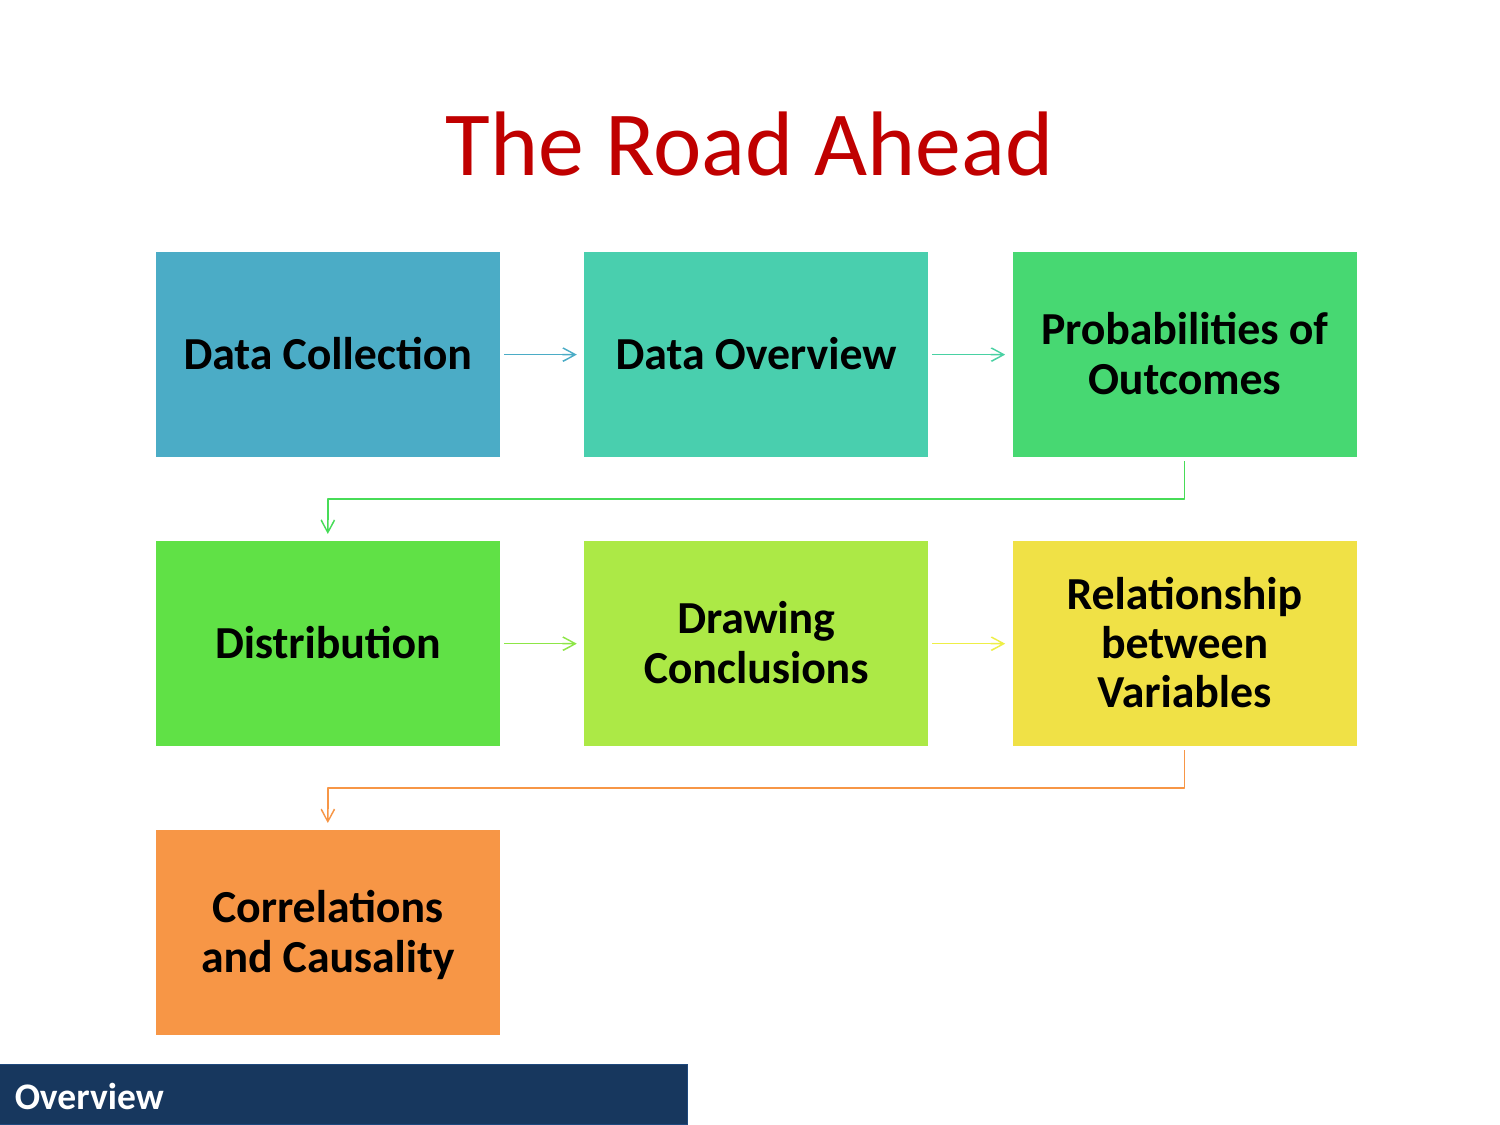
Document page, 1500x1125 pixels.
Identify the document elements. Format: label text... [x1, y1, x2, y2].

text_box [112, 249, 1401, 1038]
text_box Overview [0, 1064, 688, 1125]
title The Road Ahead [75, 45, 1425, 233]
